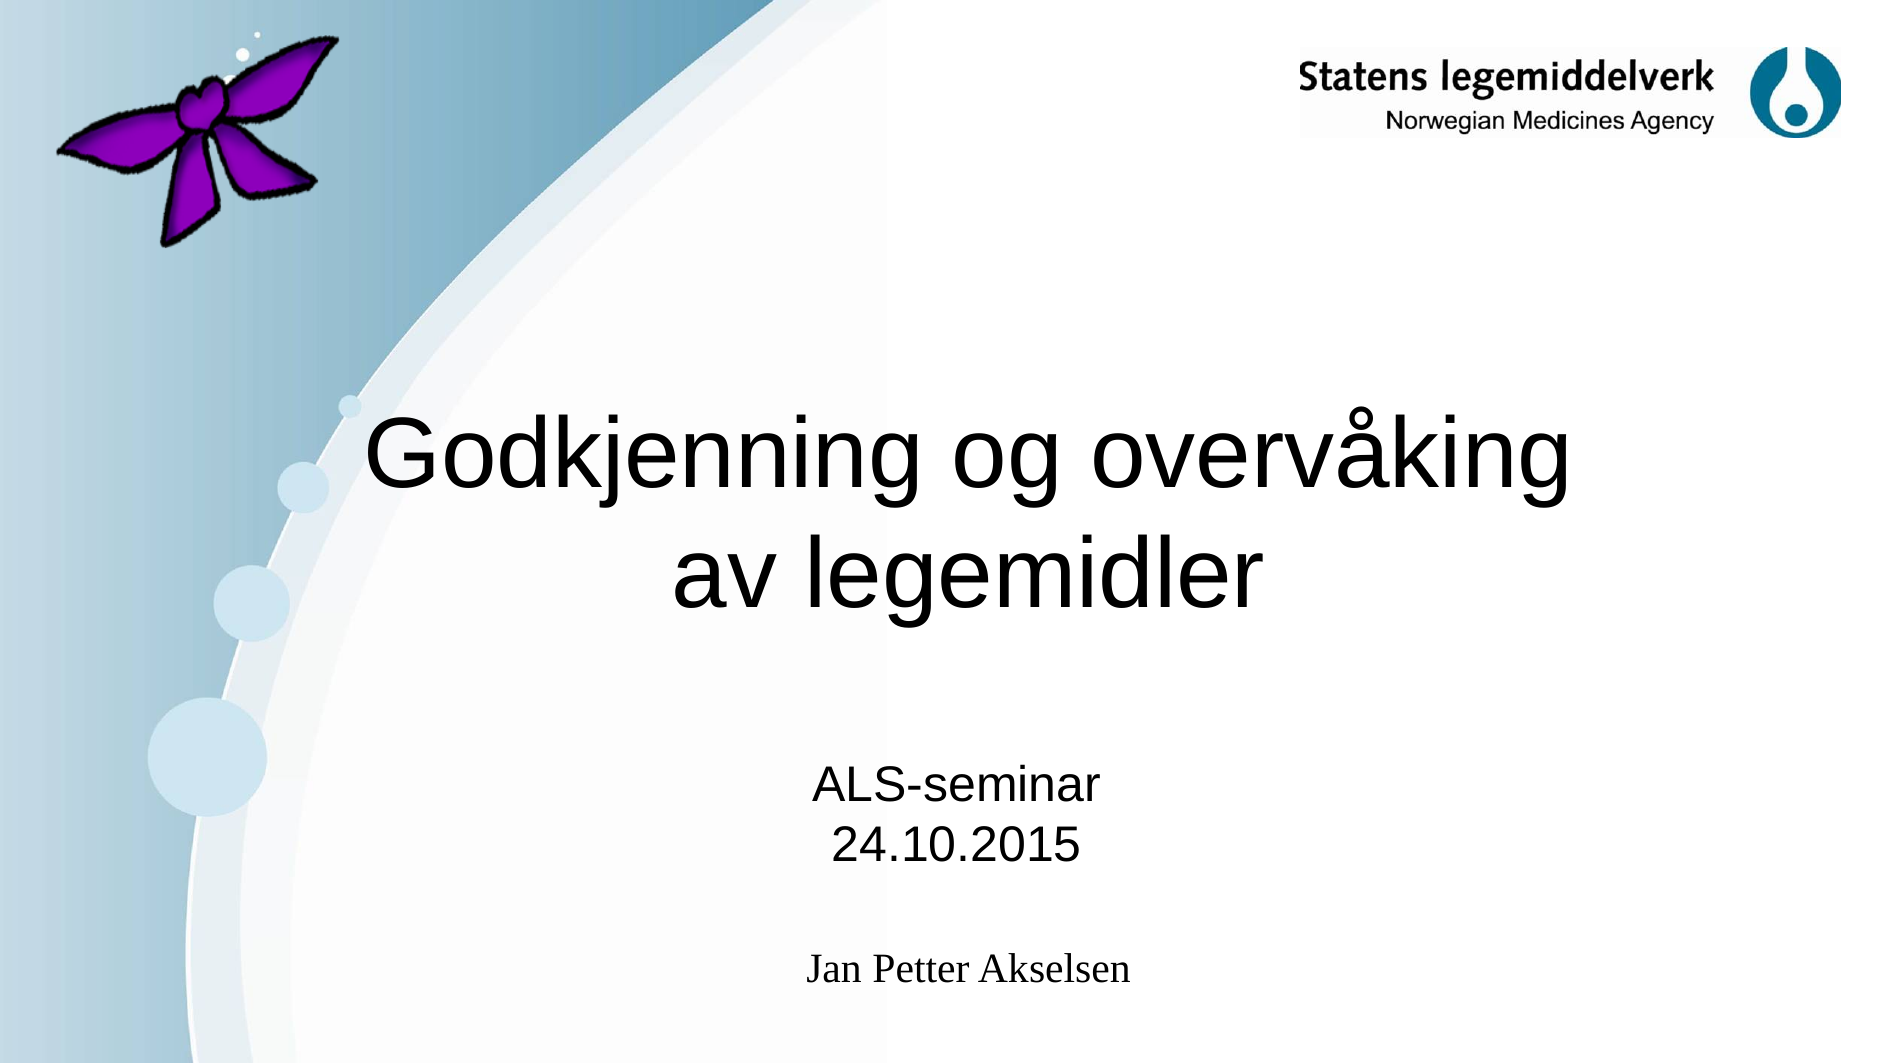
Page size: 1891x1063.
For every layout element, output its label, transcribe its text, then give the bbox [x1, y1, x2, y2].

text_box ALS-seminar 24.10.2015 [673, 744, 1241, 879]
picture [0, 0, 887, 1063]
picture [1300, 47, 1841, 138]
picture [1805, 106, 1841, 138]
text_box Jan Petter Akselsen [584, 933, 1353, 998]
title Godkjenning og overvåking av legemidler [295, 342, 1643, 674]
